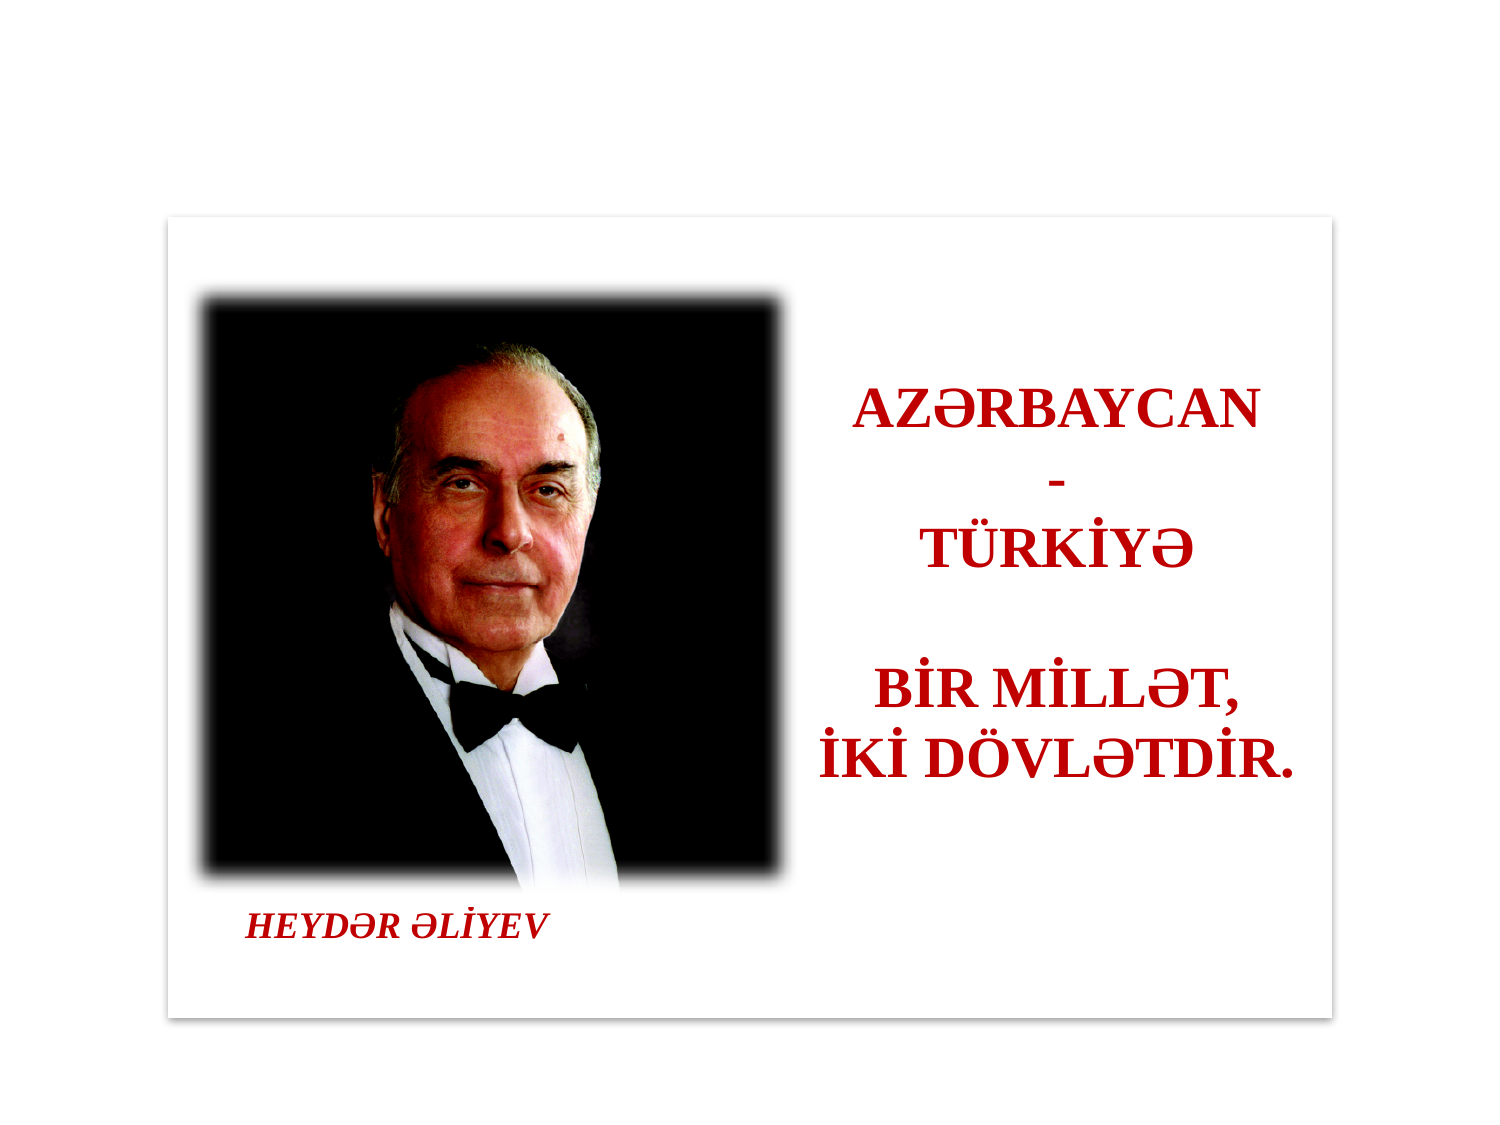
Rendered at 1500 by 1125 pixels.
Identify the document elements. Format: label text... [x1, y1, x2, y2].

text_box [169, 218, 1331, 1025]
text_box AZƏRBAYCAN - TÜRKİYƏ BİR MİLLƏT, İKİ DÖVLƏTDİR. [1321, 361, 1329, 797]
picture [182, 231, 1318, 1004]
